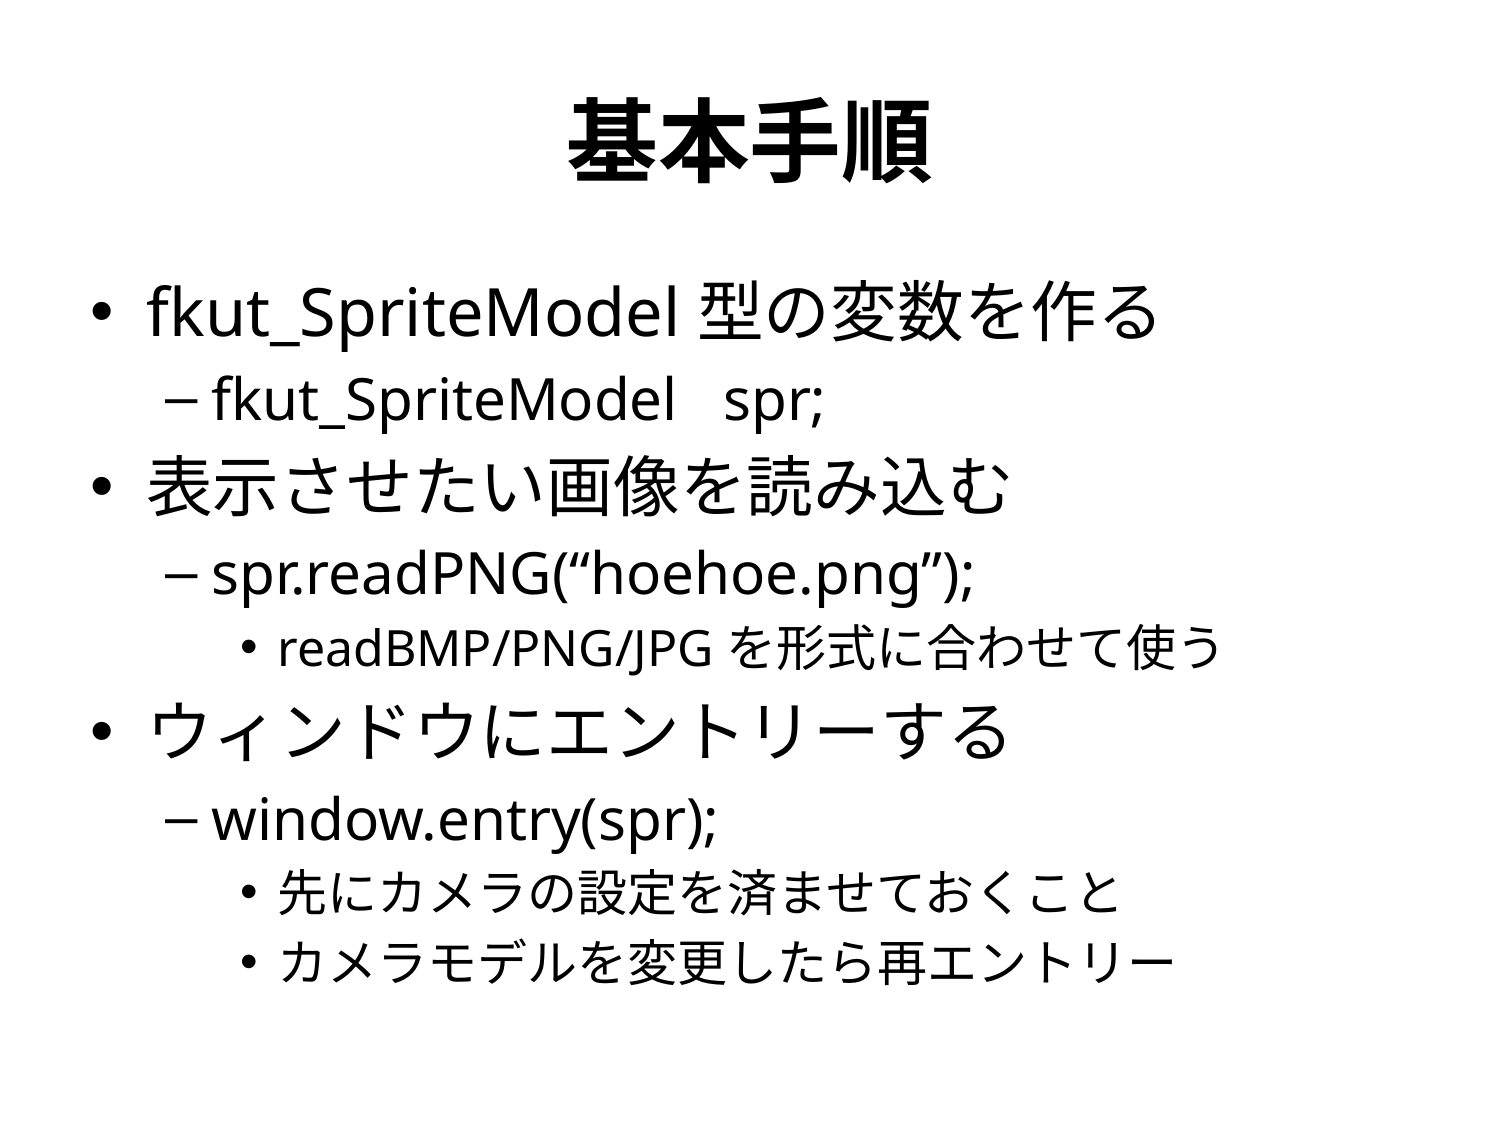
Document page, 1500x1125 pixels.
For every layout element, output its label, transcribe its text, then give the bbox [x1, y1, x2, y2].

list fkut_SpriteModel型の変数を作る fkut_SpriteModel spr; 表示させたい画像を読み込む spr.readPNG(“hoehoe.png”); readBMP/PNG/JPGを形式に合わせて使う ウィンドウにエントリーする window.entry(spr); 先にカメラの設定を済ませておくこと カメラモデルを変更したら再エントリー [75, 262, 1425, 1005]
title 基本手順 [75, 45, 1425, 233]
